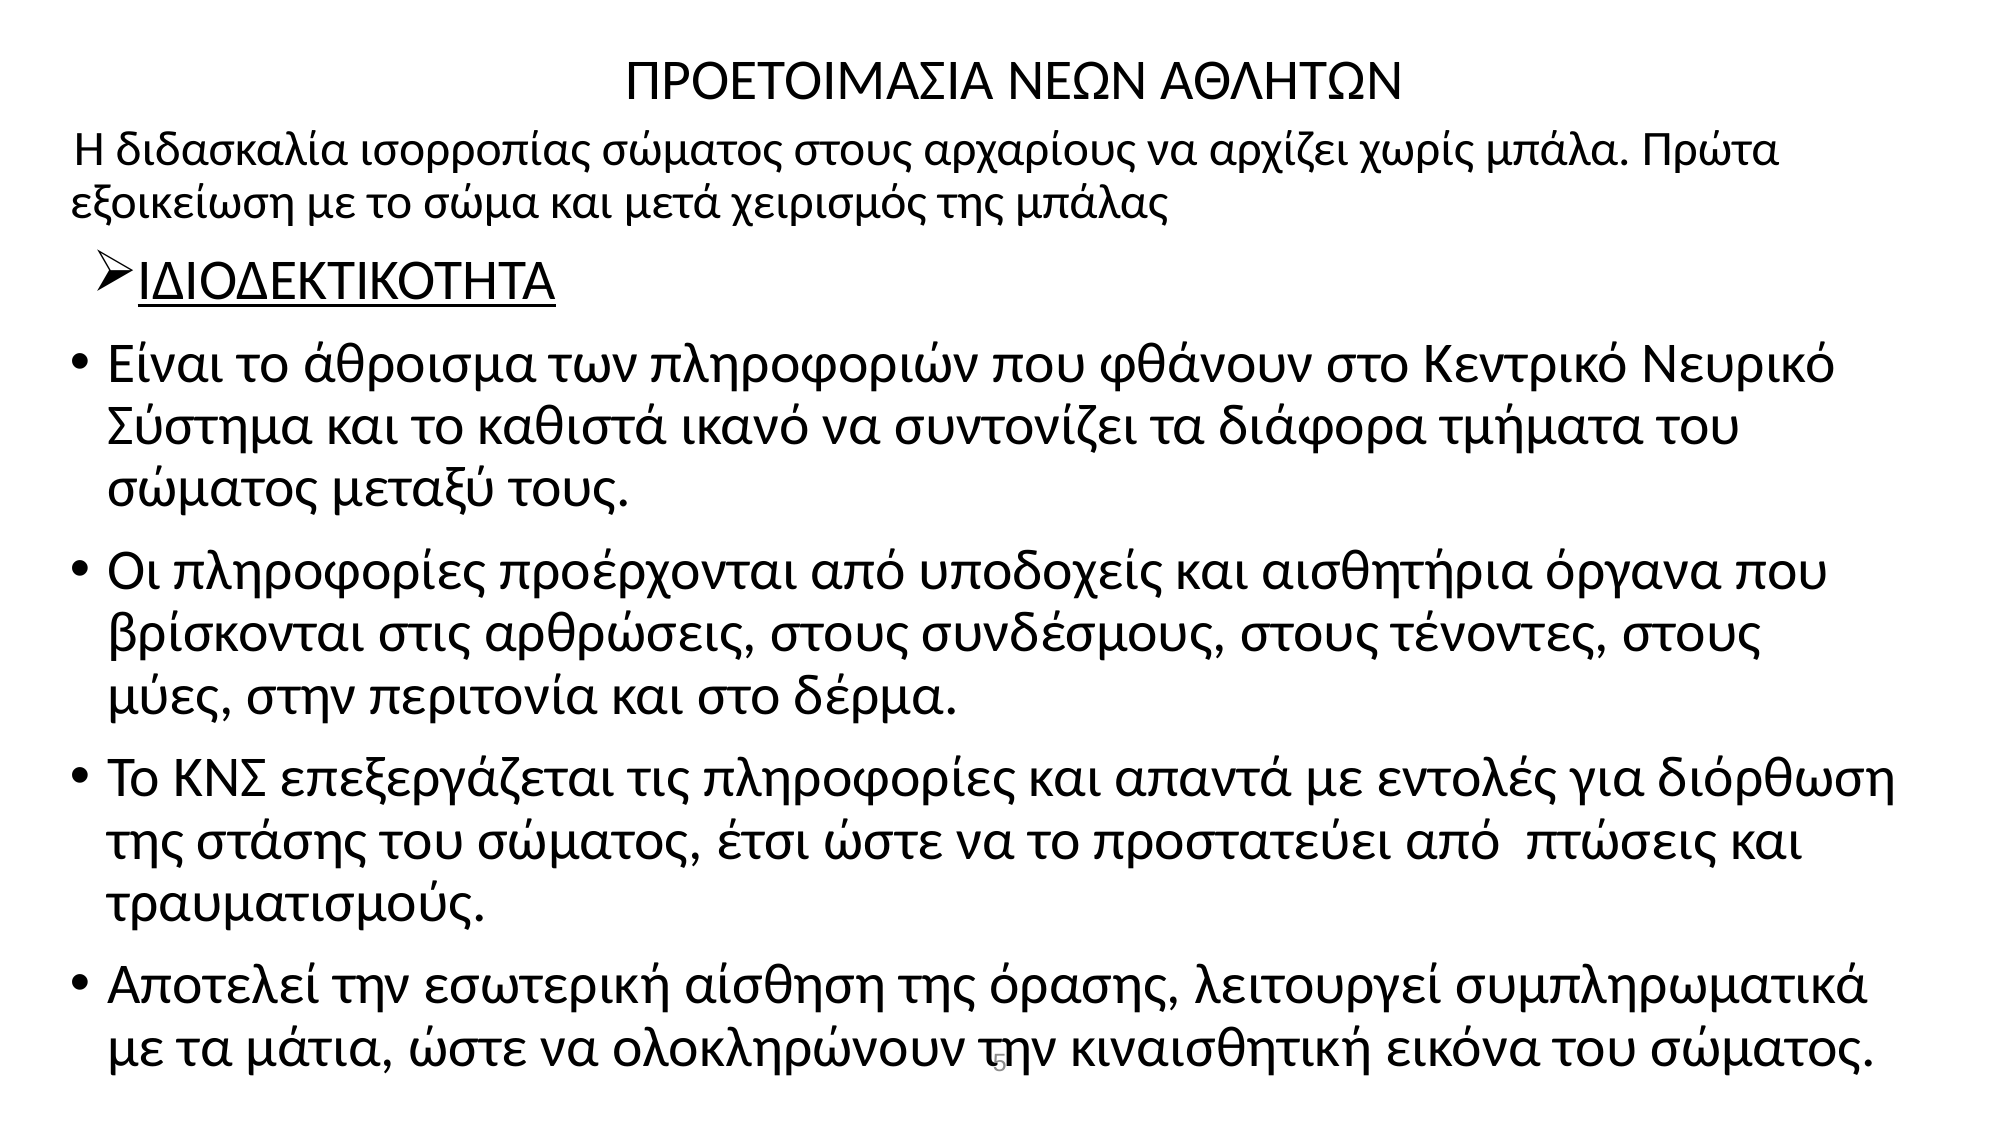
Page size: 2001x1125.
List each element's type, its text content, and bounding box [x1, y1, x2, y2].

slide_number 5 [762, 1024, 1238, 1100]
list ΠΡΟΕΤΟΙΜΑΣΙΑ ΝΕΩΝ ΑΘΛΗΤΩΝ Η διδασκαλία ισορροπίας σώματος στους αρχαρίους να αρχίζει χωρίς μπάλα. Πρώτα εξοικείωση με το σώμα και μετά χειρισμός της μπάλας ΙΔΙΟΔΕΚΤΙΚΟΤΗΤΑ Είναι το άθροισμα των πληροφοριών που φθάνουν στο Κεντρικό Νευρικό Σύστημα και το καθιστά ικανό να συντονίζει τα διάφορα τμήματα του σώματος μεταξύ τους. Οι πληροφορίες προέρχονται από υποδοχείς και αισθητήρια όργανα που βρίσκονται στις αρθρώσεις, στους συνδέσμους, στους τένοντες, στους μύες, στην περιτονία και στο δέρμα. Το ΚΝΣ επεξεργάζεται τις πληροφορίες και απαντά με εντολές για διόρθωση της στάσης του σώματος, έτσι ώστε να το προστατεύει από πτώσεις και τραυματισμούς. Αποτελεί την εσωτερική αίσθηση της όρασης, λειτουργεί συμπληρωματικά με τα μάτια, ώστε να ολοκληρώνουν την κιναισθητική εικόνα του σώματος. [55, 42, 1914, 1094]
